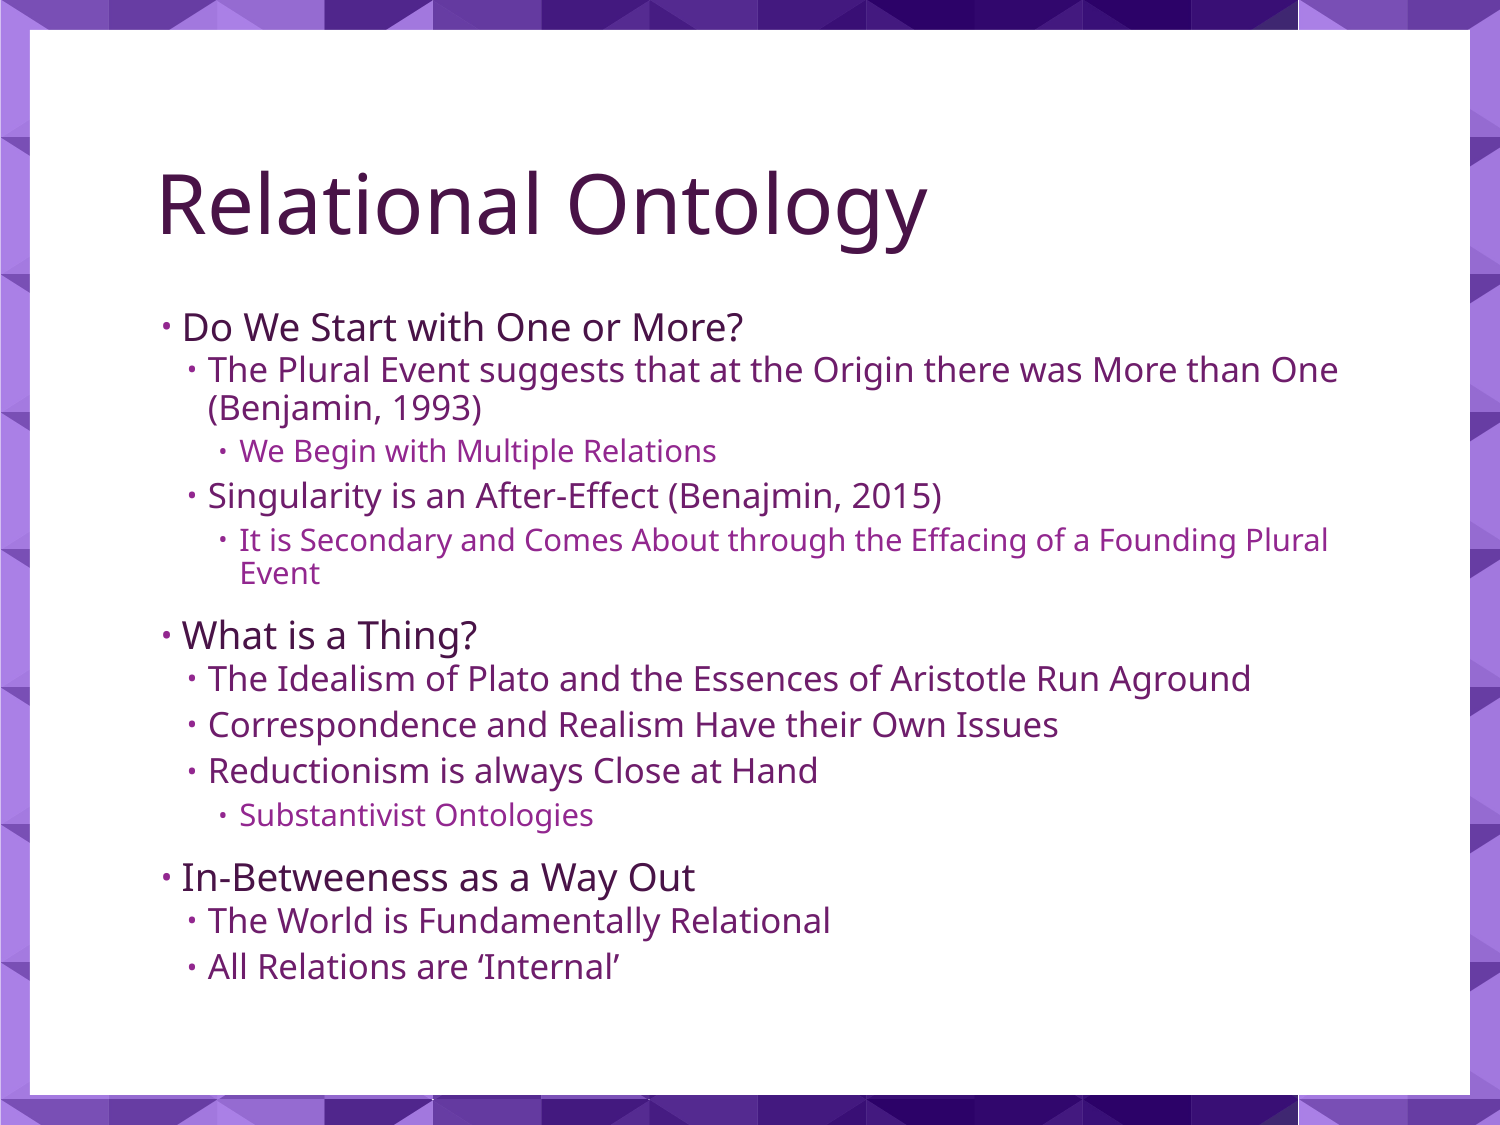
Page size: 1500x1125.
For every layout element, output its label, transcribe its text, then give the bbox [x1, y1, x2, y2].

list Do We Start with One or More? The Plural Event suggests that at the Origin there was More than One (Benjamin, 1993) We Begin with Multiple Relations Singularity is an After-Effect (Benajmin, 2015) It is Secondary and Comes About through the Effacing of a Founding Plural Event What is a Thing? The Idealism of Plato and the Essences of Aristotle Run Aground Correspondence and Realism Have their Own Issues Reductionism is always Close at Hand Substantivist Ontologies In-Betweeness as a Way Out The World is Fundamentally Relational All Relations are ‘Internal’ [140, 299, 1356, 1000]
title Relational Ontology [140, 99, 1356, 299]
picture [0, 0, 1500, 1125]
